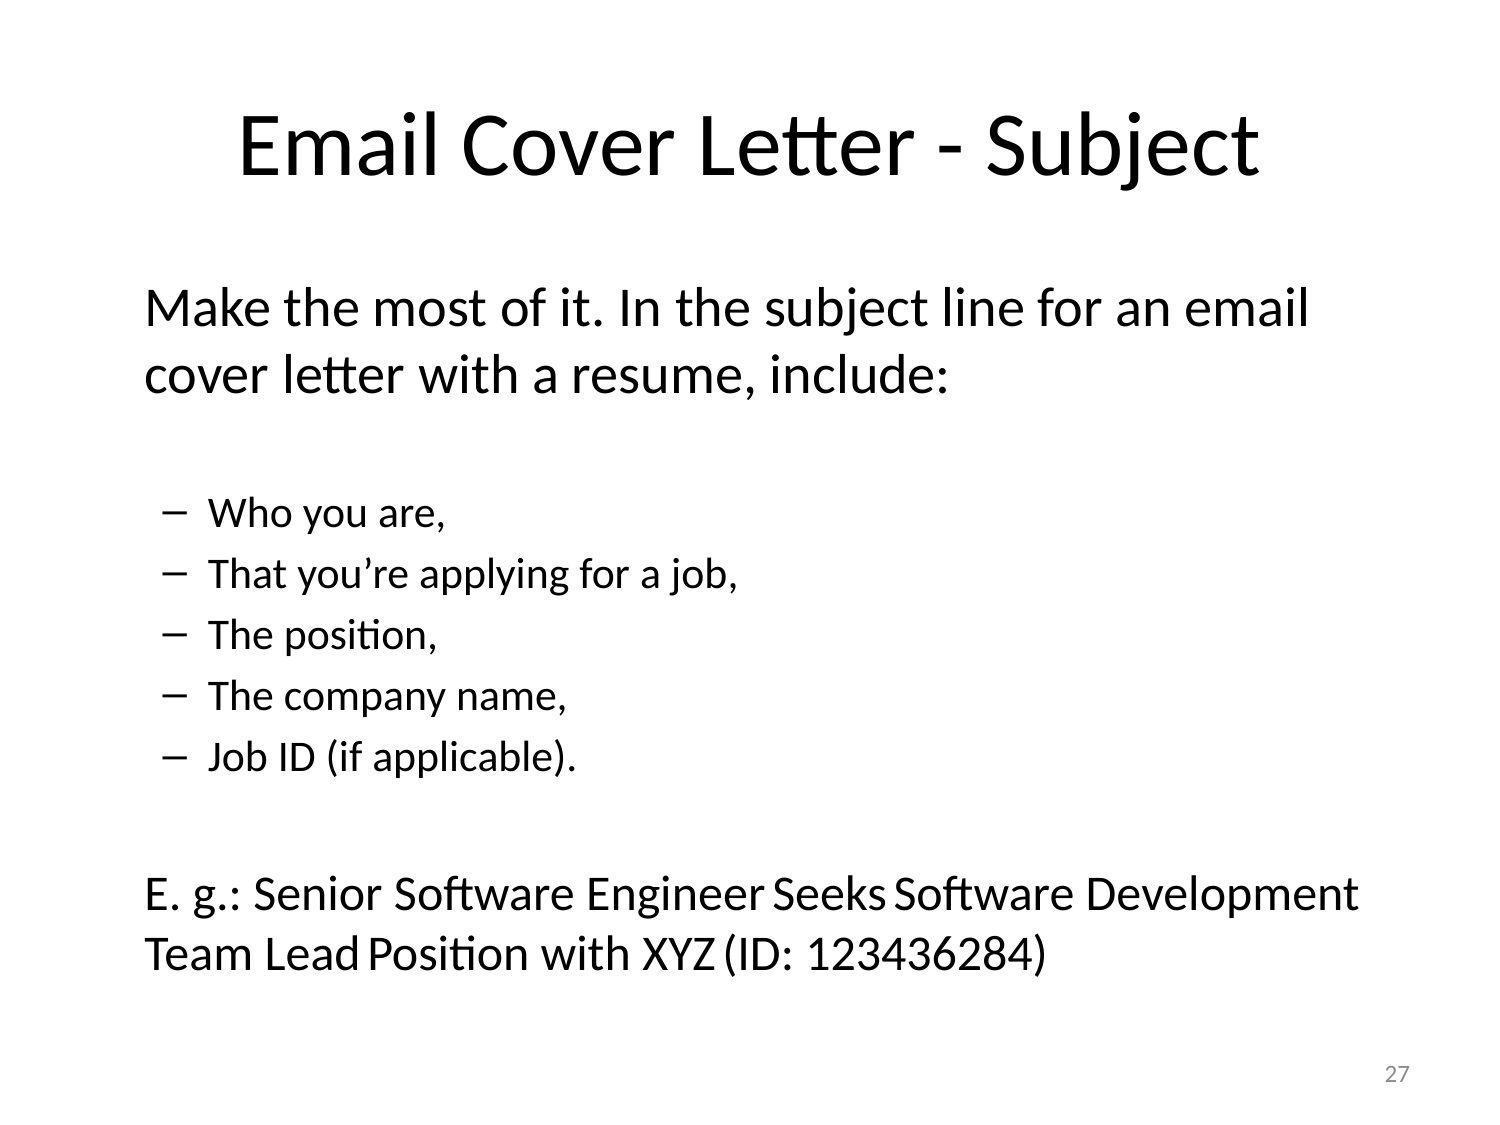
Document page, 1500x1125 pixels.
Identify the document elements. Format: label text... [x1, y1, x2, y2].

title Email Cover Letter - Subject [75, 45, 1425, 233]
slide_number 27 [1074, 1042, 1425, 1103]
list Make the most of it. In the subject line for an email cover letter with a resume, include: Who you are, That you’re applying for a job, The position, The company name, Job ID (if applicable). E. g.: Senior Software Engineer Seeks Software Development Team Lead Position with XYZ (ID: 123436284) [75, 262, 1425, 1005]
